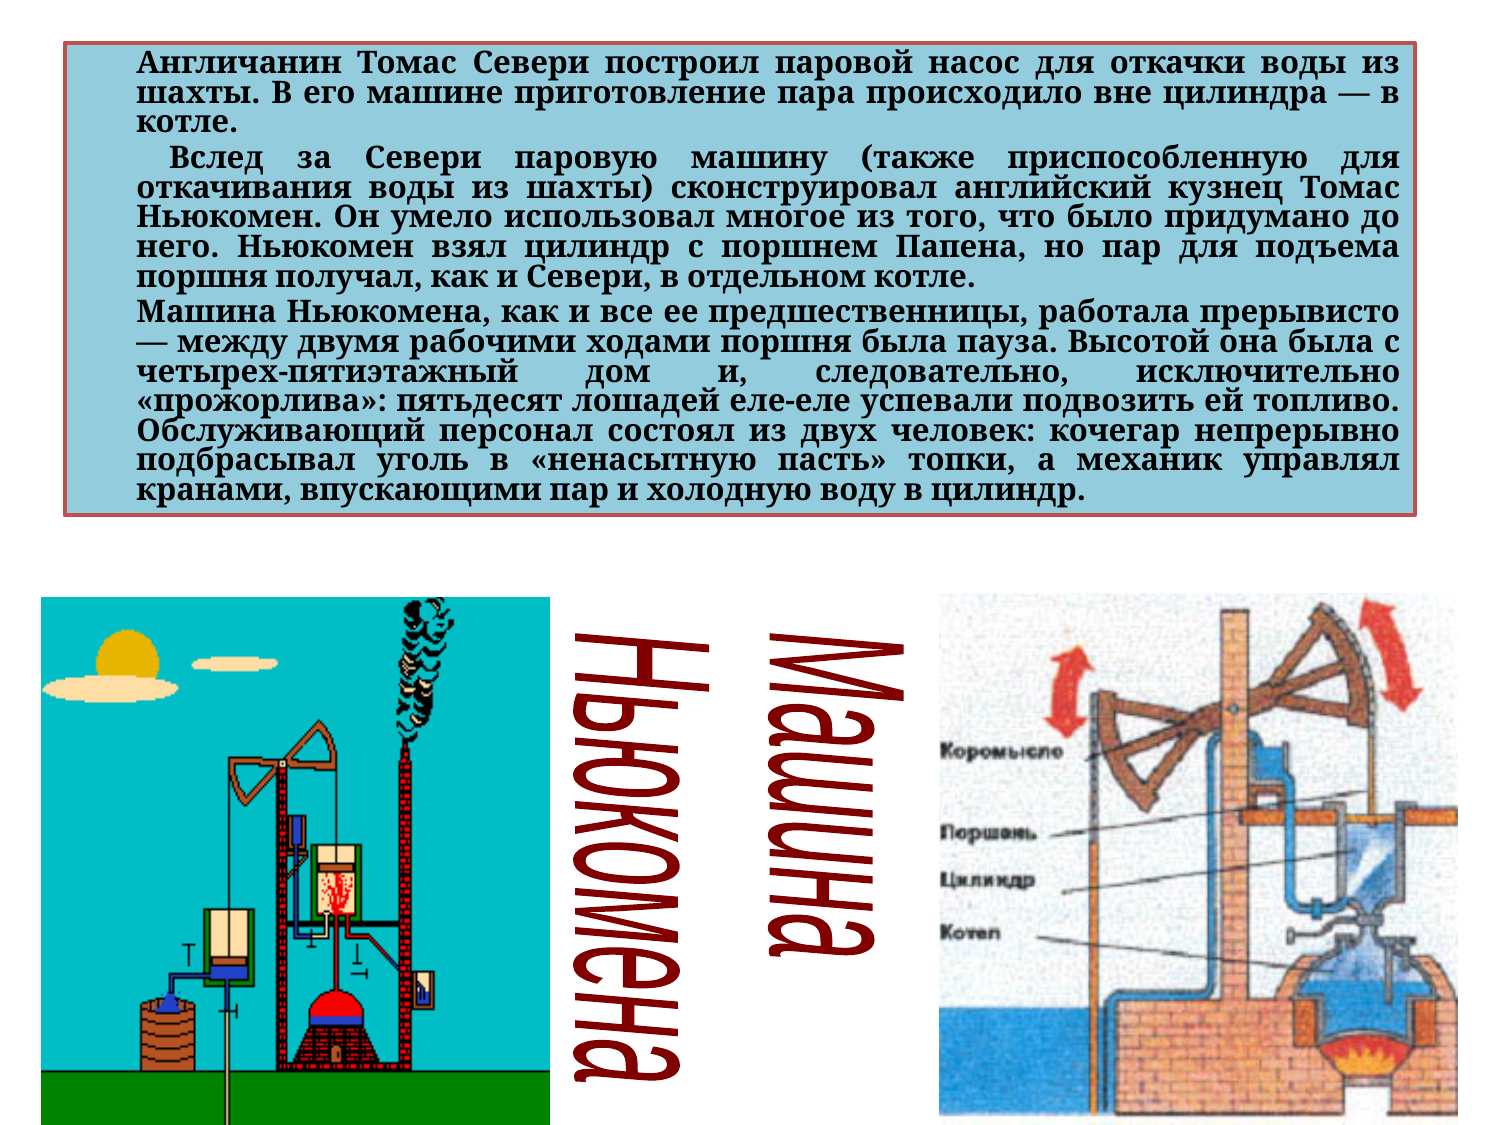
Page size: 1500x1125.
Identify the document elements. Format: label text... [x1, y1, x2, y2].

picture [938, 593, 1458, 1125]
picture [40, 597, 550, 1125]
list Англичанин Томас Севери построил паровой насос для откачки воды из шахты. В его машине приготовление пара происходило вне цилиндра — в котле. Вслед за Севери паровую машину (также приспособленную для откачивания воды из шахты) сконструировал английский кузнец Томас Ньюкомен. Он умело использовал многое из того, что было придумано до него. Ньюкомен взял цилиндр с поршнем Папена, но пар для подъема поршня получал, как и Севери, в отдельном котле. Машина Ньюкомена, как и все ее предшественницы, работала прерывисто — между двумя рабочими ходами поршня была пауза. Высотой она была с четырех-пятиэтажный дом и, следовательно, исключительно «прожорлива»: пятьдесят лошадей еле-еле успевали подвозить ей топливо. Обслуживающий персонал состоял из двух человек: кочегар непрерывно подбрасывал уголь в «ненасытную пасть» топки, а механик управлял кранами, впускающими пар и холодную воду в цилиндр. [63, 41, 1417, 517]
